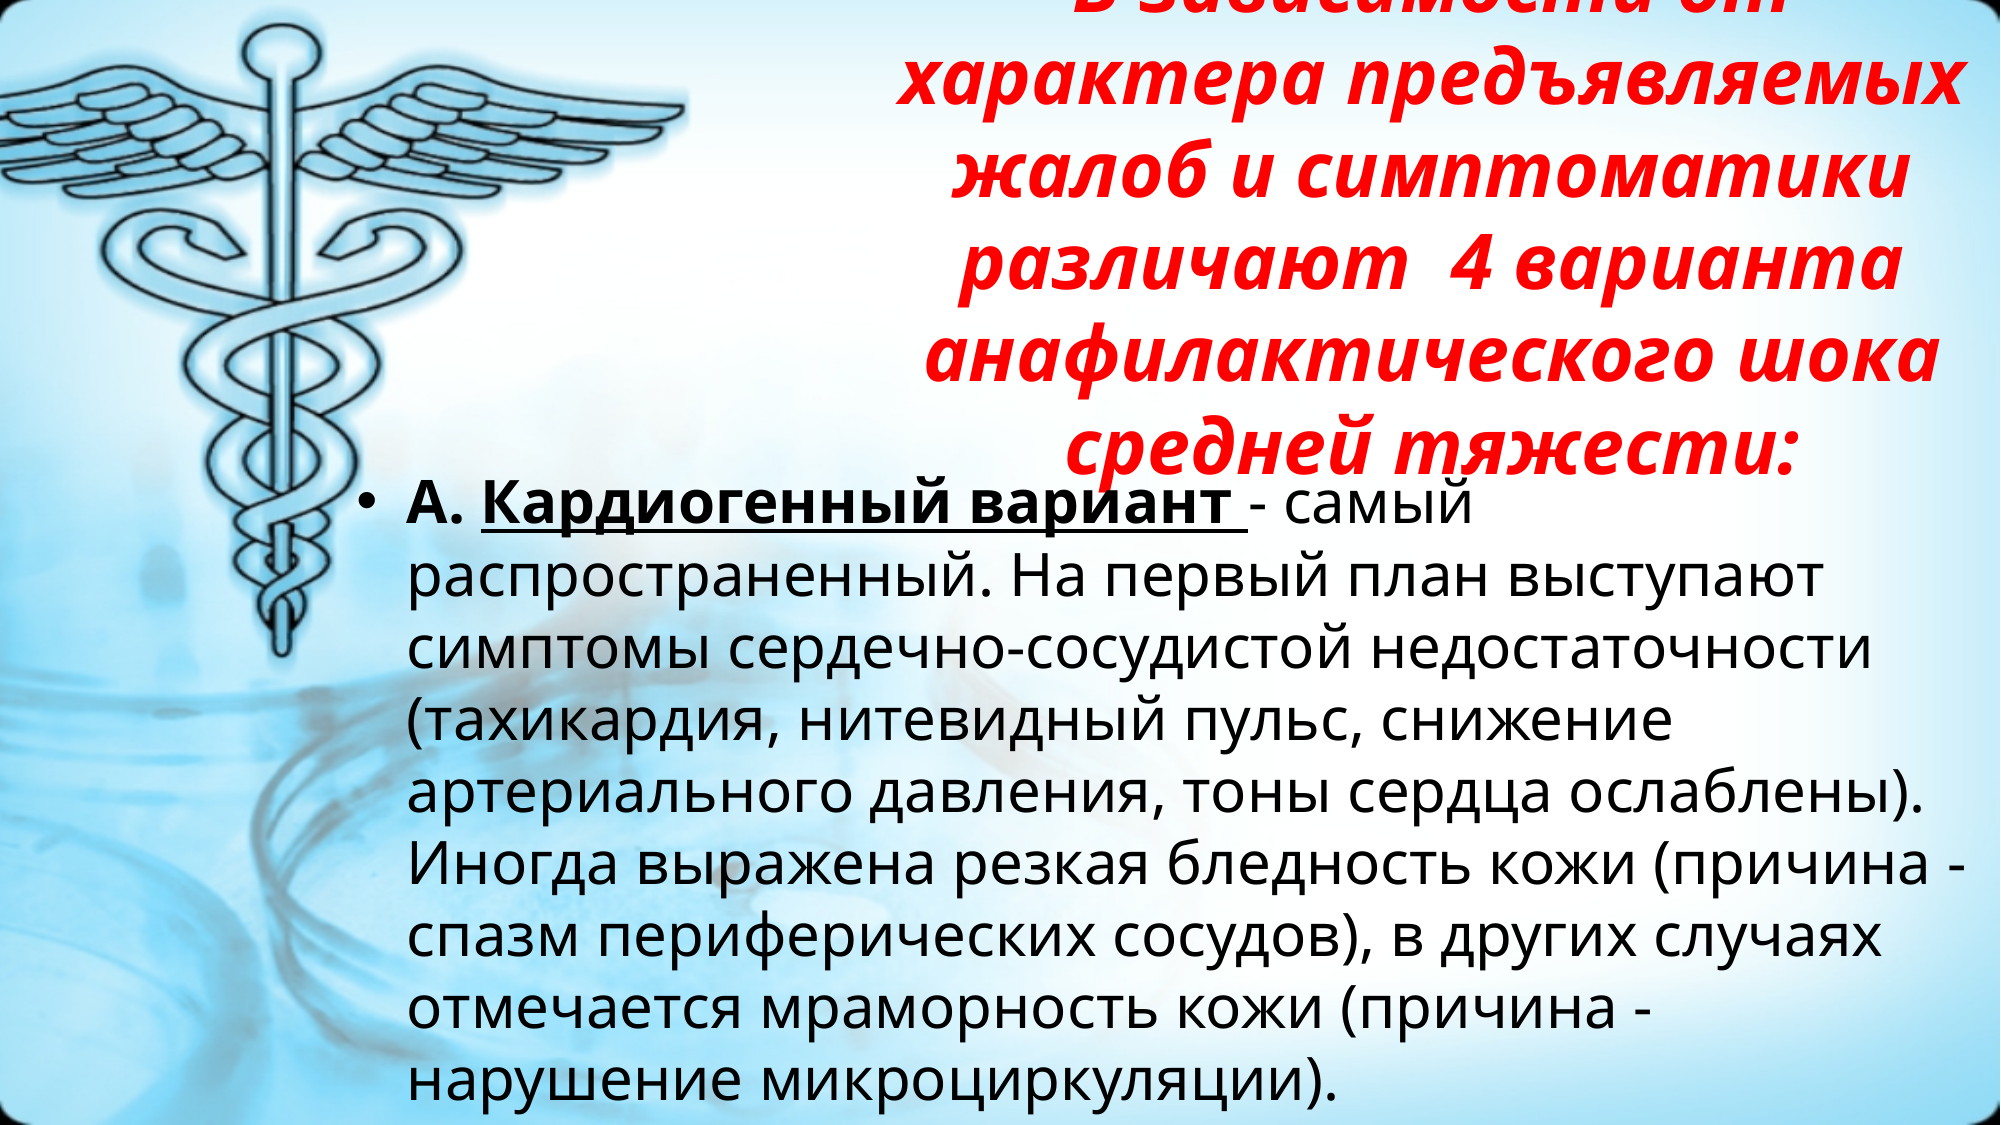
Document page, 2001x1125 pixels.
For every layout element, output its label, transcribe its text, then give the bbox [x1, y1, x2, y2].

list A. Кардиогенный вариант - самый распространенный. На первый план выступают симптомы сердечно-сосудистой недостаточности (тахикардия, нитевидный пульс, снижение артериального давления, тоны сердца ослаблены). Иногда выражена резкая бледность кожи (причина - спазм периферических сосудов), в других случаях отмечается мраморность кожи (причина - нарушение микроциркуляции). [341, 456, 2000, 1125]
title В зависимости от характера предъявляемых жалоб и симптоматики различают 4 варианта анафилактического шока средней тяжести: [865, 43, 2000, 456]
picture [0, 0, 2000, 1125]
